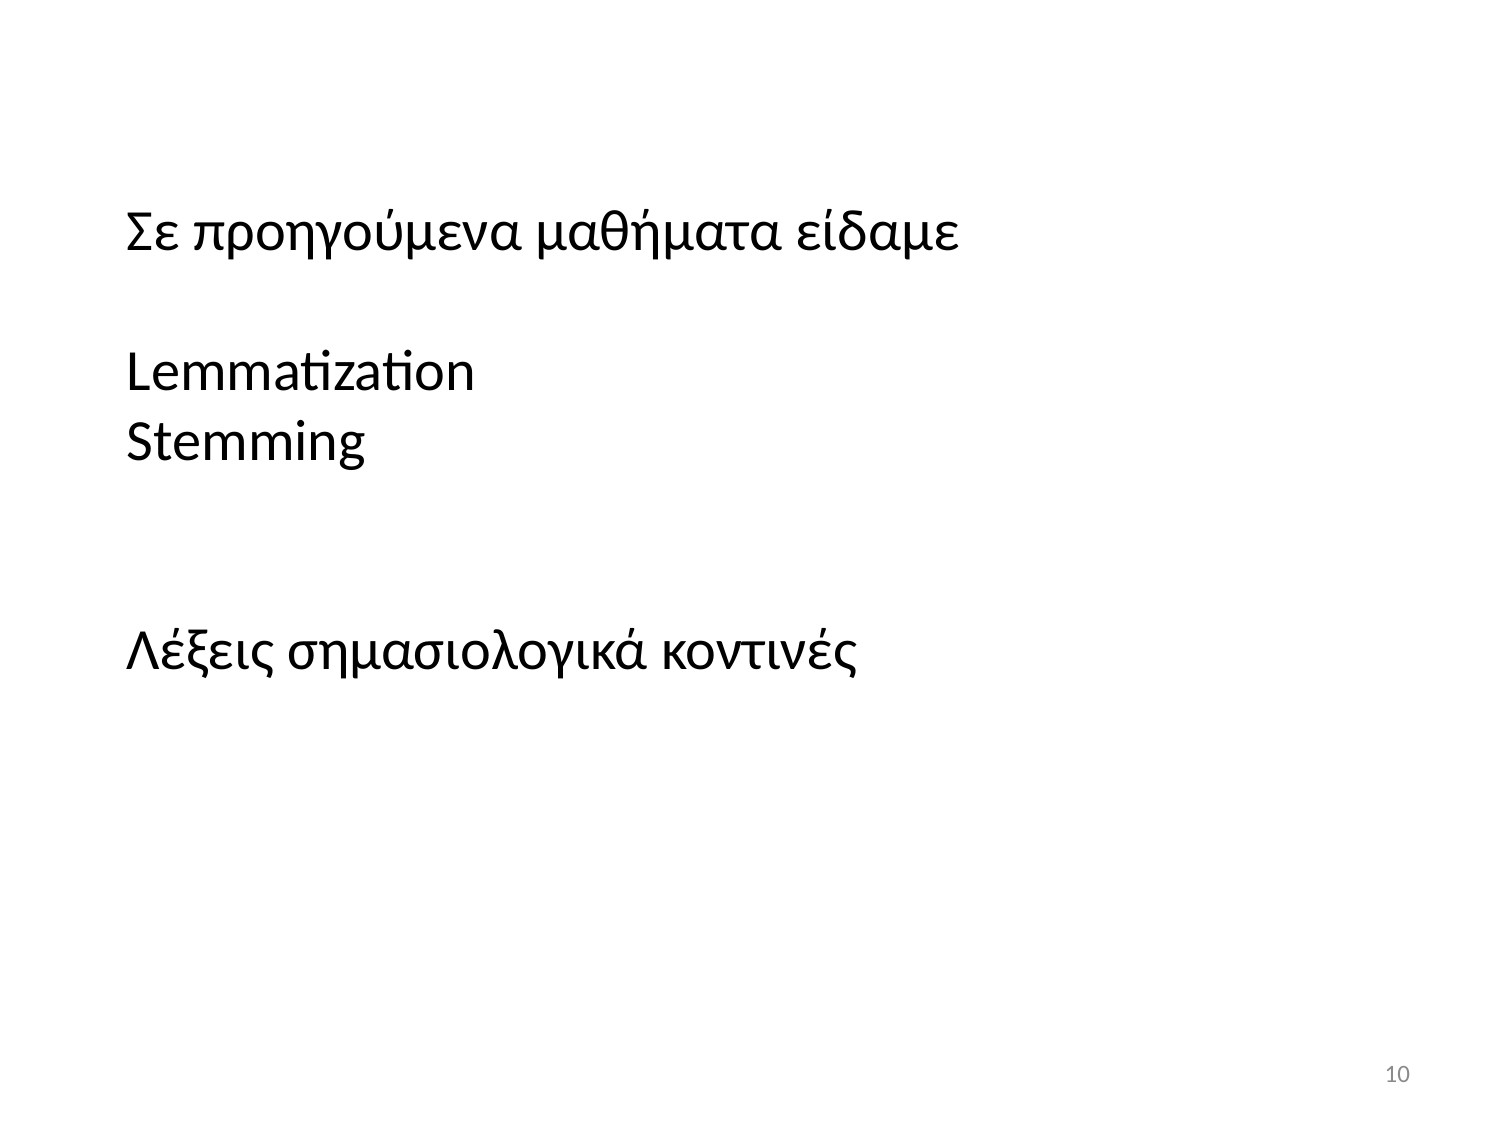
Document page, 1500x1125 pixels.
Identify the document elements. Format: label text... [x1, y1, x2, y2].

text_box Σε προηγούμενα μαθήματα είδαμε Lemmatization Stemming Λέξεις σημασιολογικά κοντινές [112, 184, 1164, 690]
slide_number 10 [1074, 1042, 1425, 1103]
